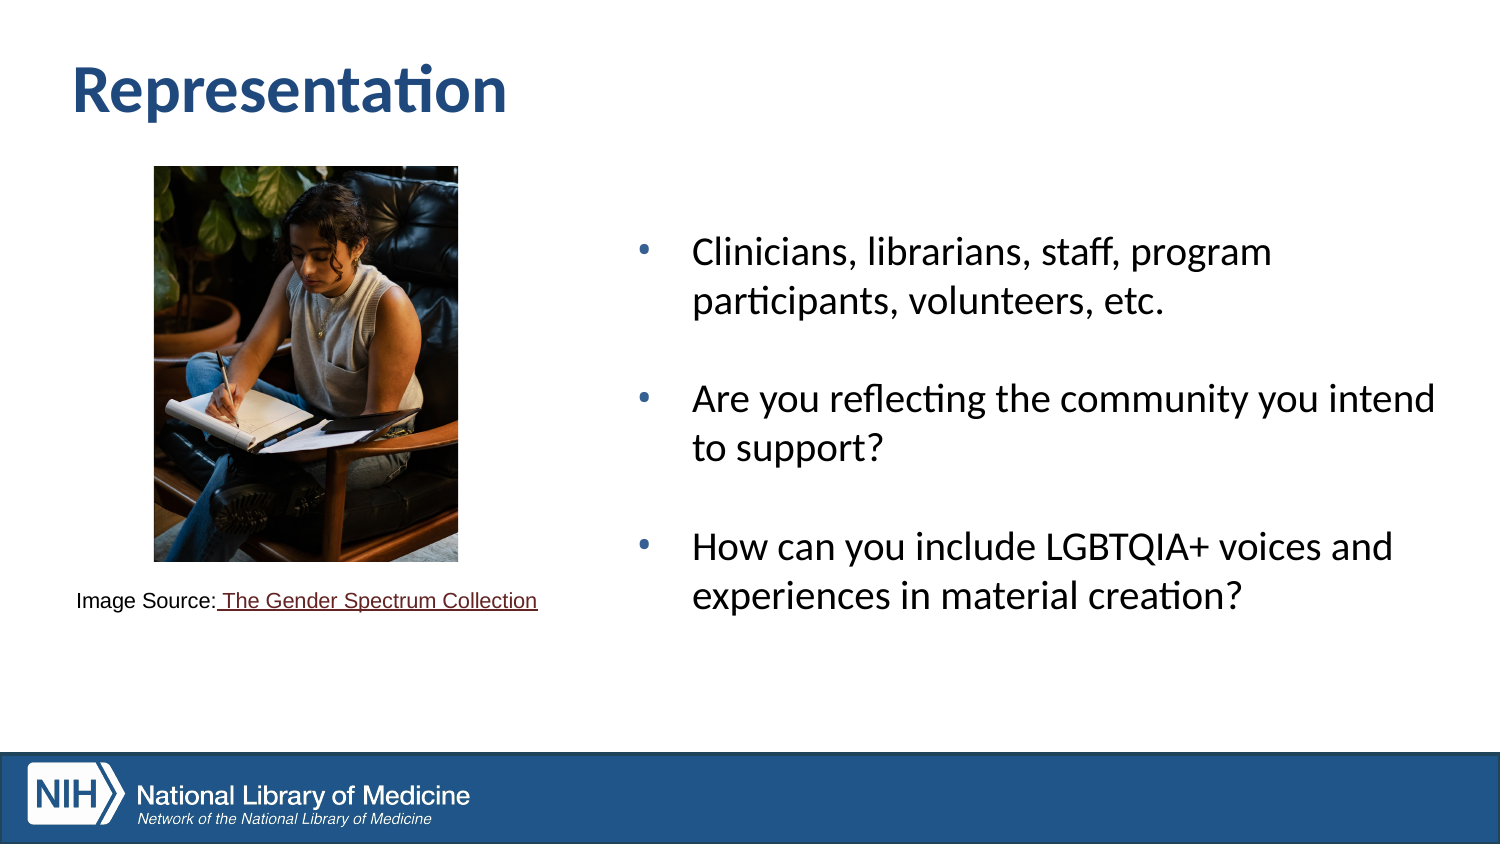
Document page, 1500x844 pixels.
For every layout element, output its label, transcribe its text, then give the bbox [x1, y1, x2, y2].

picture [27, 762, 470, 834]
title Representation [60, 42, 816, 137]
picture [153, 166, 459, 563]
list Clinicians, librarians, staff, program participants, volunteers, etc. Are you reflecting the community you intend to support? How can you include LGBTQIA+ voices and experiences in material creation? [614, 218, 1470, 625]
text_box Image Source: The Gender Spectrum Collection [60, 573, 575, 626]
